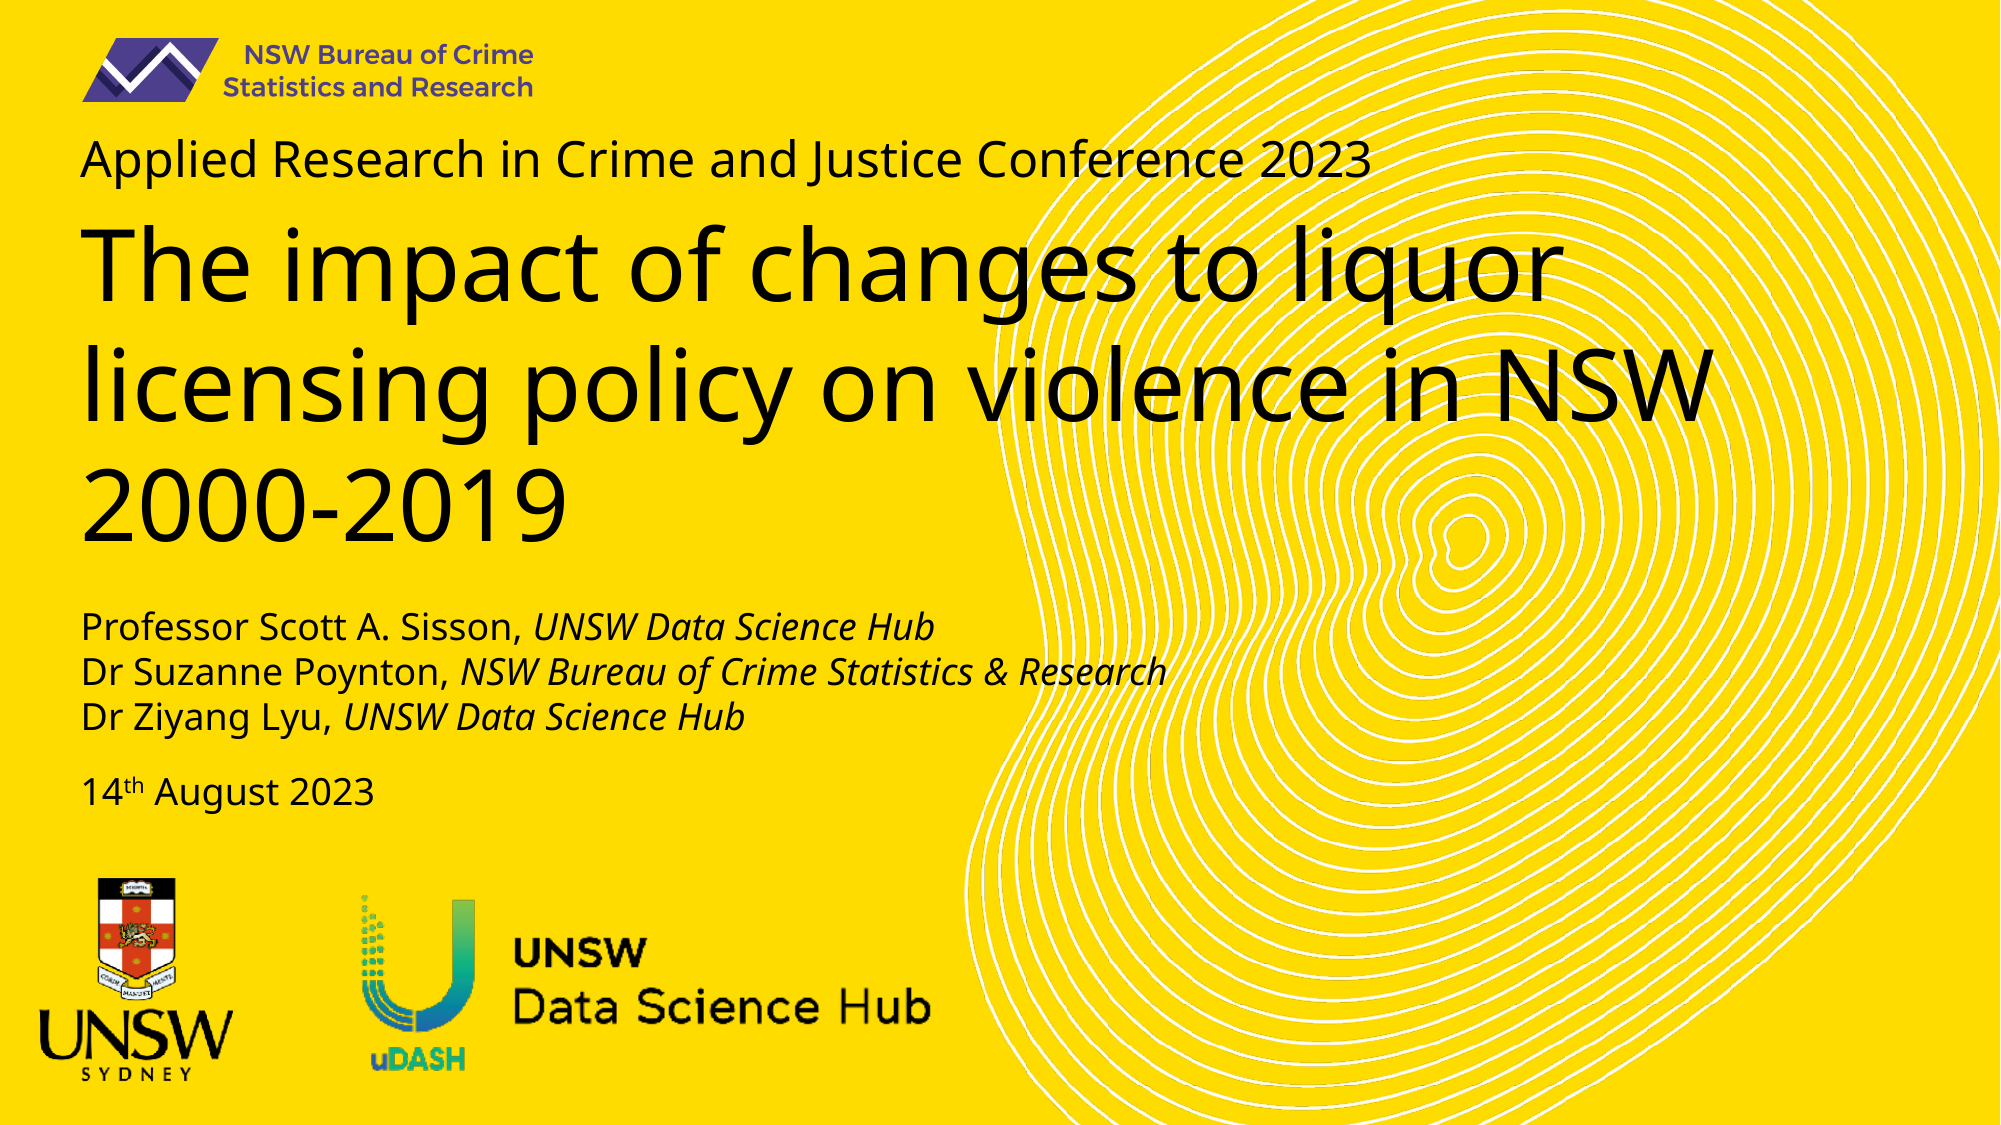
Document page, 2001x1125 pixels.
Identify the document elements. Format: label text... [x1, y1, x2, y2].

text_box The impact of changes to liquor licensing policy on violence in NSW 2000-2019 [73, 193, 1905, 569]
text_box Professor Scott A. Sisson, UNSW Data Science Hub Dr Suzanne Poynton, NSW Bureau of Crime Statistics & Research Dr Ziyang Lyu, UNSW Data Science Hub [73, 595, 1246, 746]
picture [39, 0, 2001, 1125]
text_box Applied Research in Crime and Justice Conference 2023 [73, 119, 1521, 195]
text_box 14th August 2023 [72, 760, 835, 821]
picture [82, 38, 533, 103]
